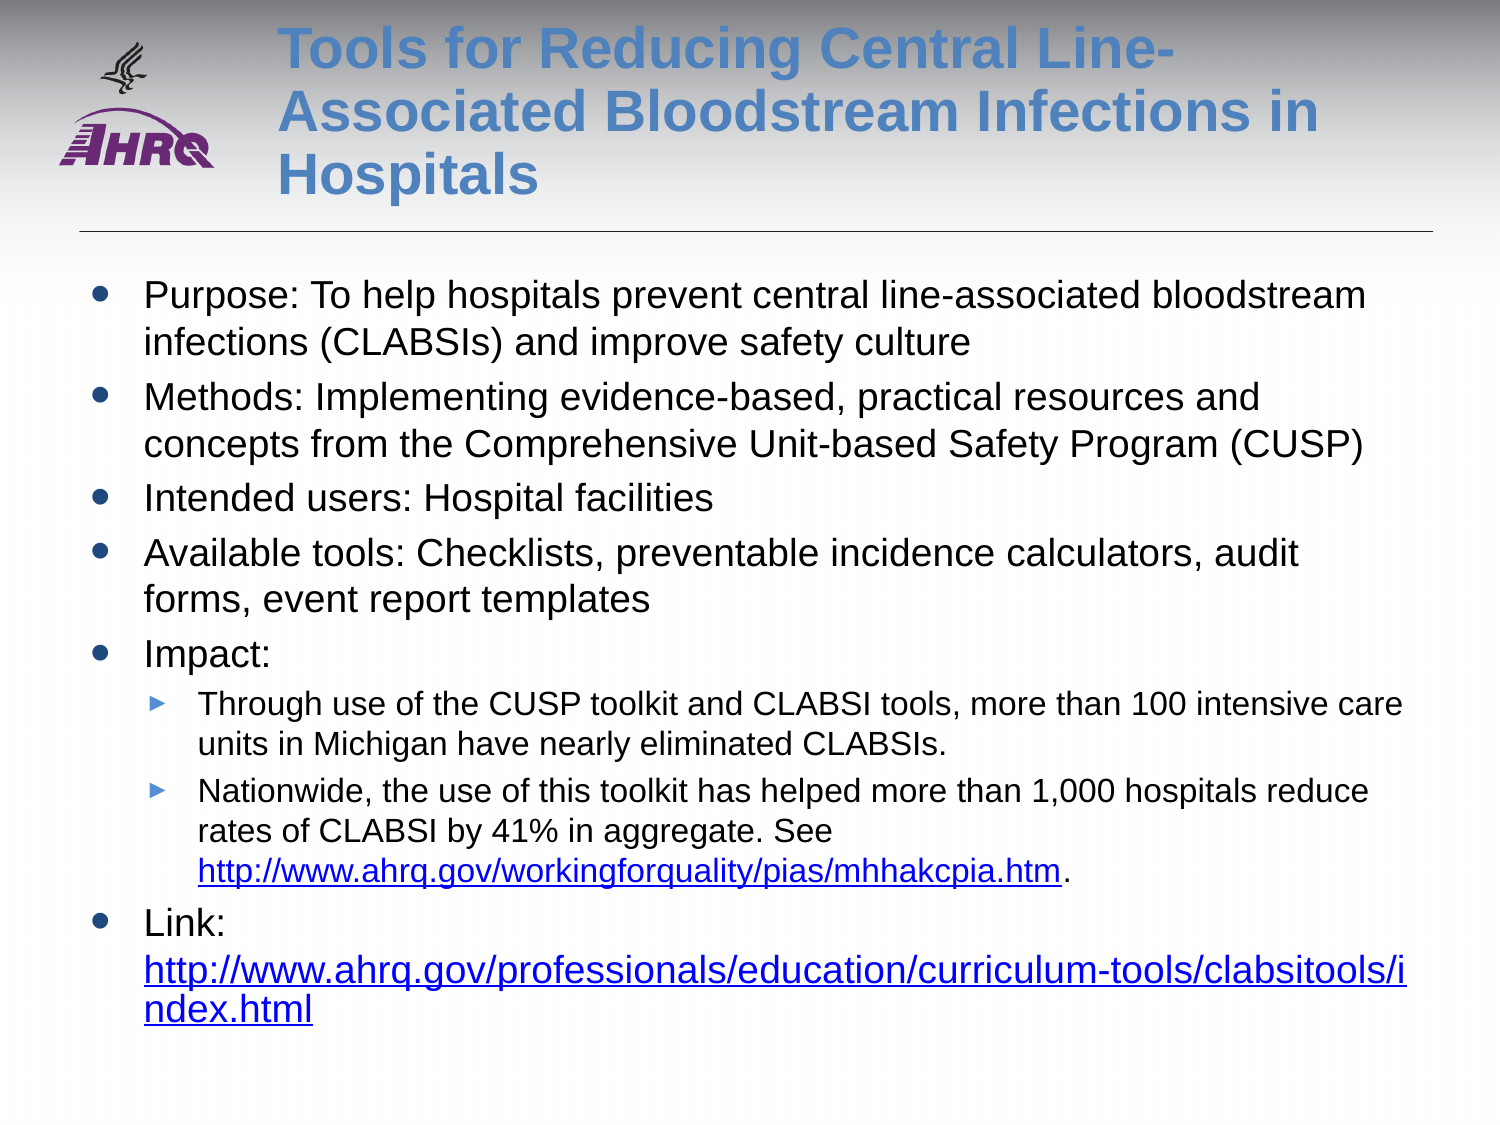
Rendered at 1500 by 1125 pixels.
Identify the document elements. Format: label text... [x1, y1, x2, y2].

title Tools for Reducing Central Line-Associated Bloodstream Infections in Hospitals [262, 24, 1425, 200]
list Purpose: To help hospitals prevent central line-associated bloodstream infections (CLABSIs) and improve safety culture Methods: Implementing evidence-based, practical resources and concepts from the Comprehensive Unit-based Safety Program (CUSP) Intended users: Hospital facilities Available tools: Checklists, preventable incidence calculators, audit forms, event report templates Impact: Through use of the CUSP toolkit and CLABSI tools, more than 100 intensive care units in Michigan have nearly eliminated CLABSIs. Nationwide, the use of this toolkit has helped more than 1,000 hospitals reduce rates of CLABSI by 41% in aggregate. See http://www.ahrq.gov/workingforquality/pias/mhhakcpia.htm. Link: http://www.ahrq.gov/professionals/education/curriculum-tools/clabsitools/index.html [75, 262, 1425, 1005]
picture [0, 0, 1500, 1125]
